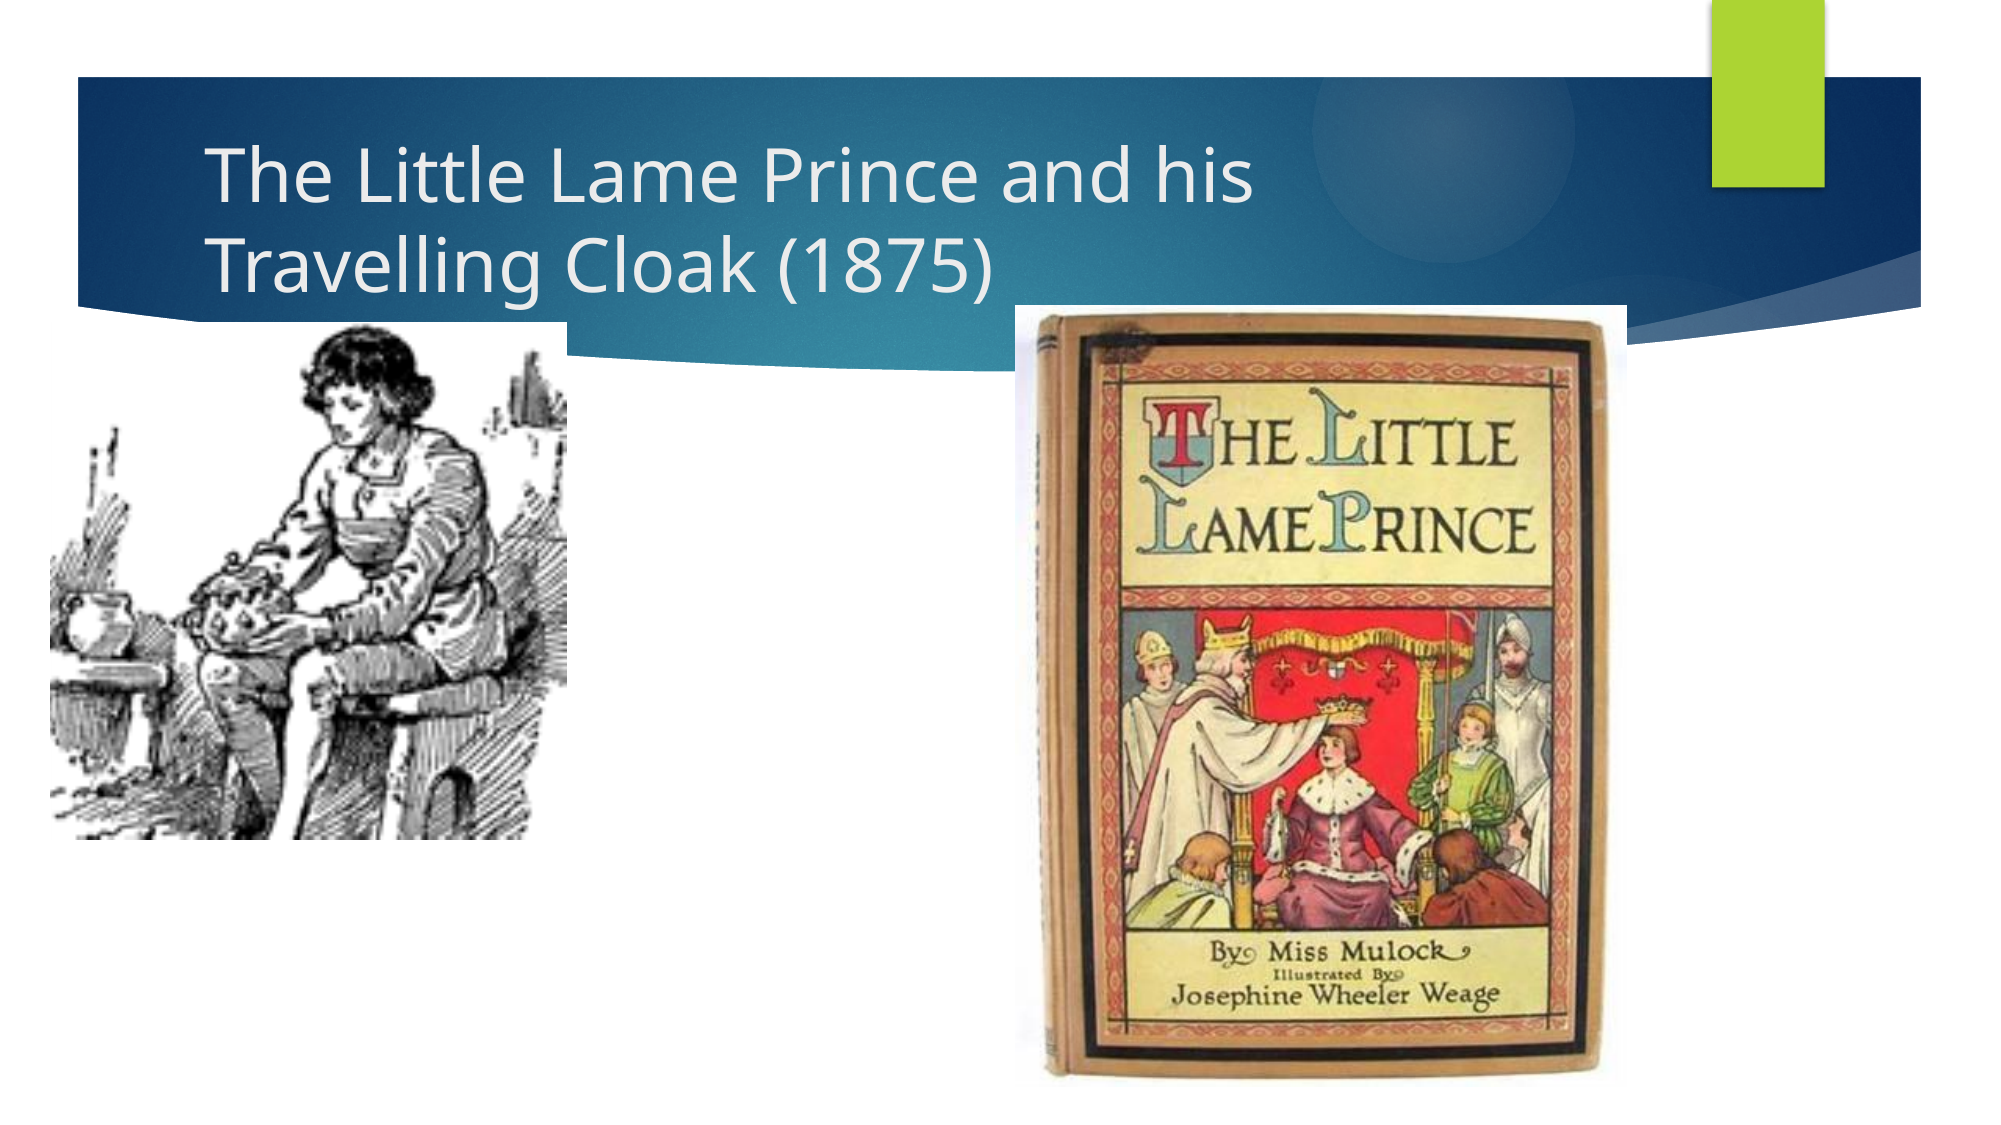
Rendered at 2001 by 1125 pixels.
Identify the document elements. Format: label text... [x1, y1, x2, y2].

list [50, 322, 568, 840]
picture [1015, 304, 1627, 1087]
title The Little Lame Prince and his Travelling Cloak (1875) [189, 159, 1627, 276]
